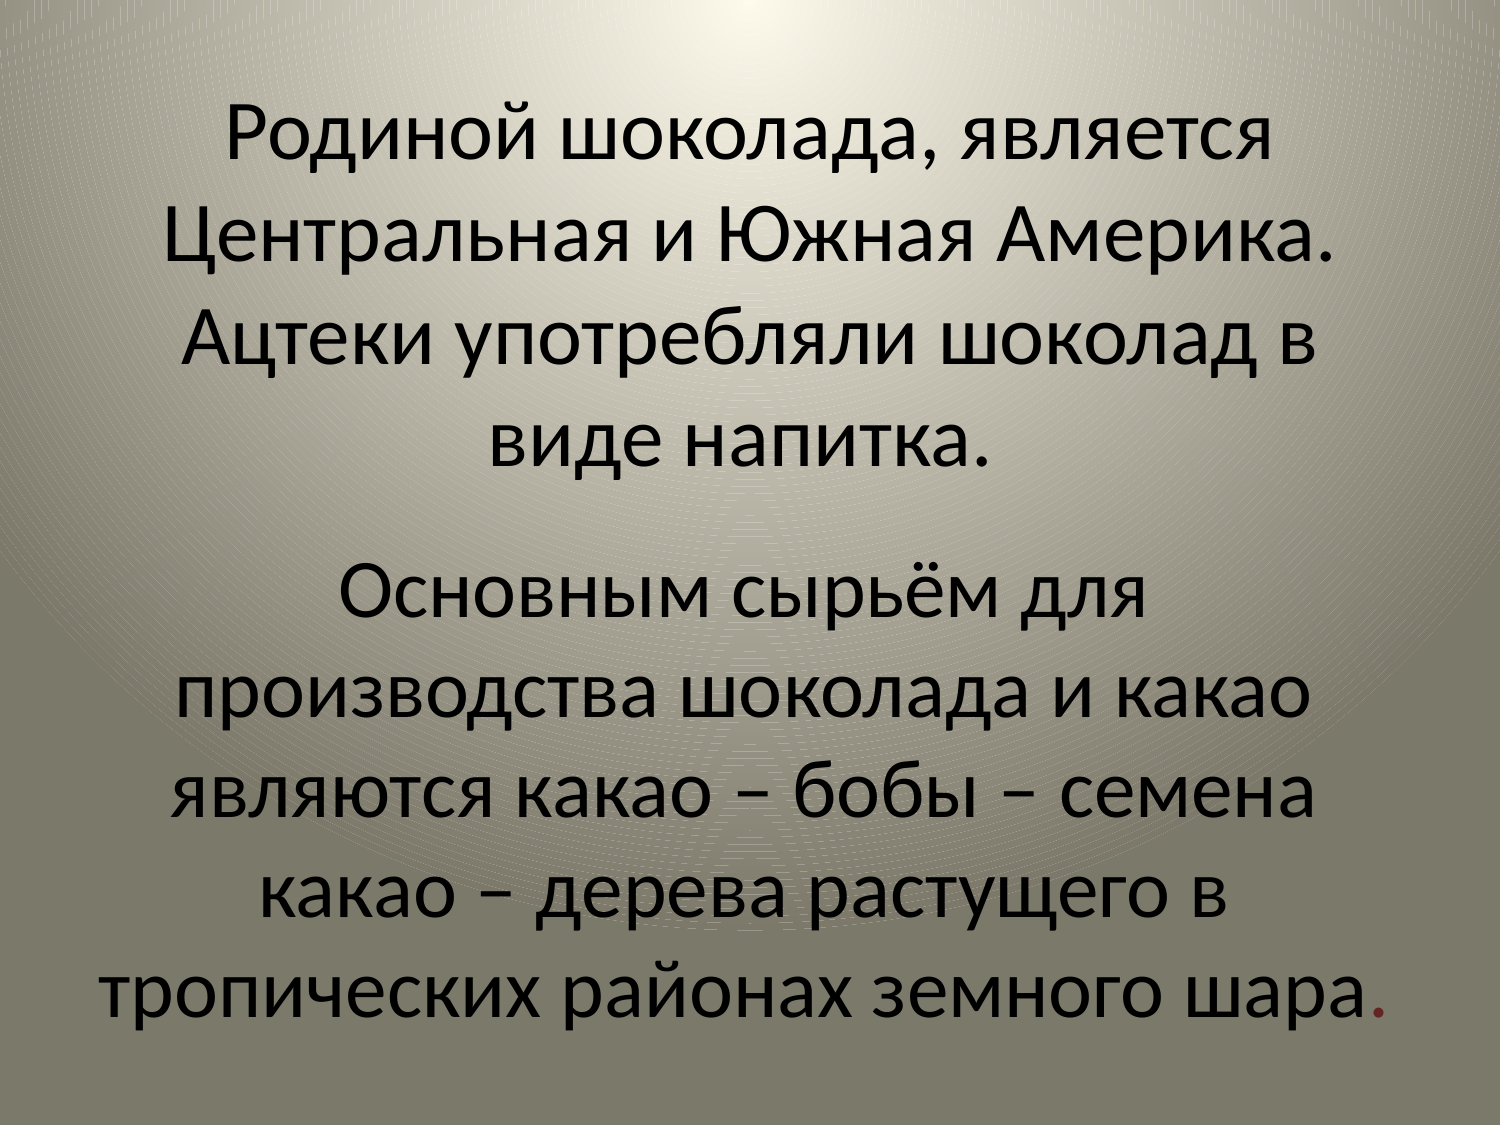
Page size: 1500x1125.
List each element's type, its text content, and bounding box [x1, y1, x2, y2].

title Родиной шоколада, является Центральная и Южная Америка. Ацтеки употребляли шоколад в виде напитка. [112, 66, 1388, 492]
subtitle Основным сырьём для производства шоколада и какао являются какао – бобы – семена какао – дерева растущего в тропических районах земного шара. [76, 527, 1412, 1059]
